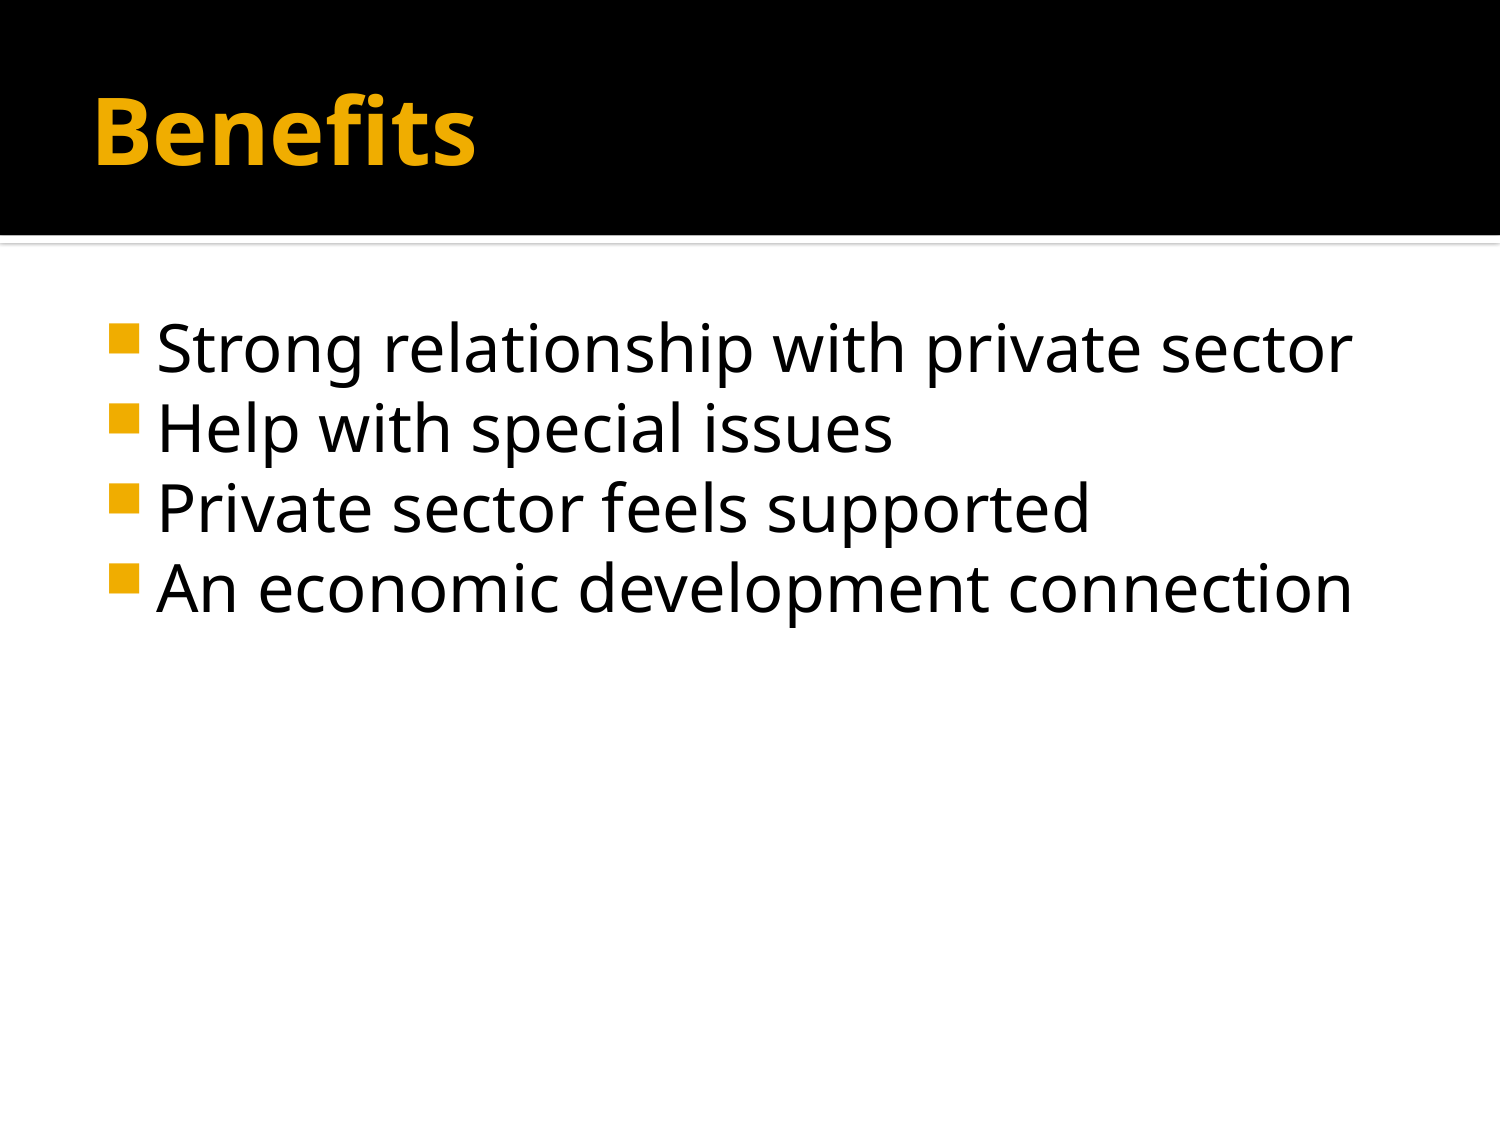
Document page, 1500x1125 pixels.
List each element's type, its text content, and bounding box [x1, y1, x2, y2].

list Strong relationship with private sector Help with special issues Private sector feels supported An economic development connection [75, 291, 1425, 1050]
title Benefits [75, 25, 1425, 231]
